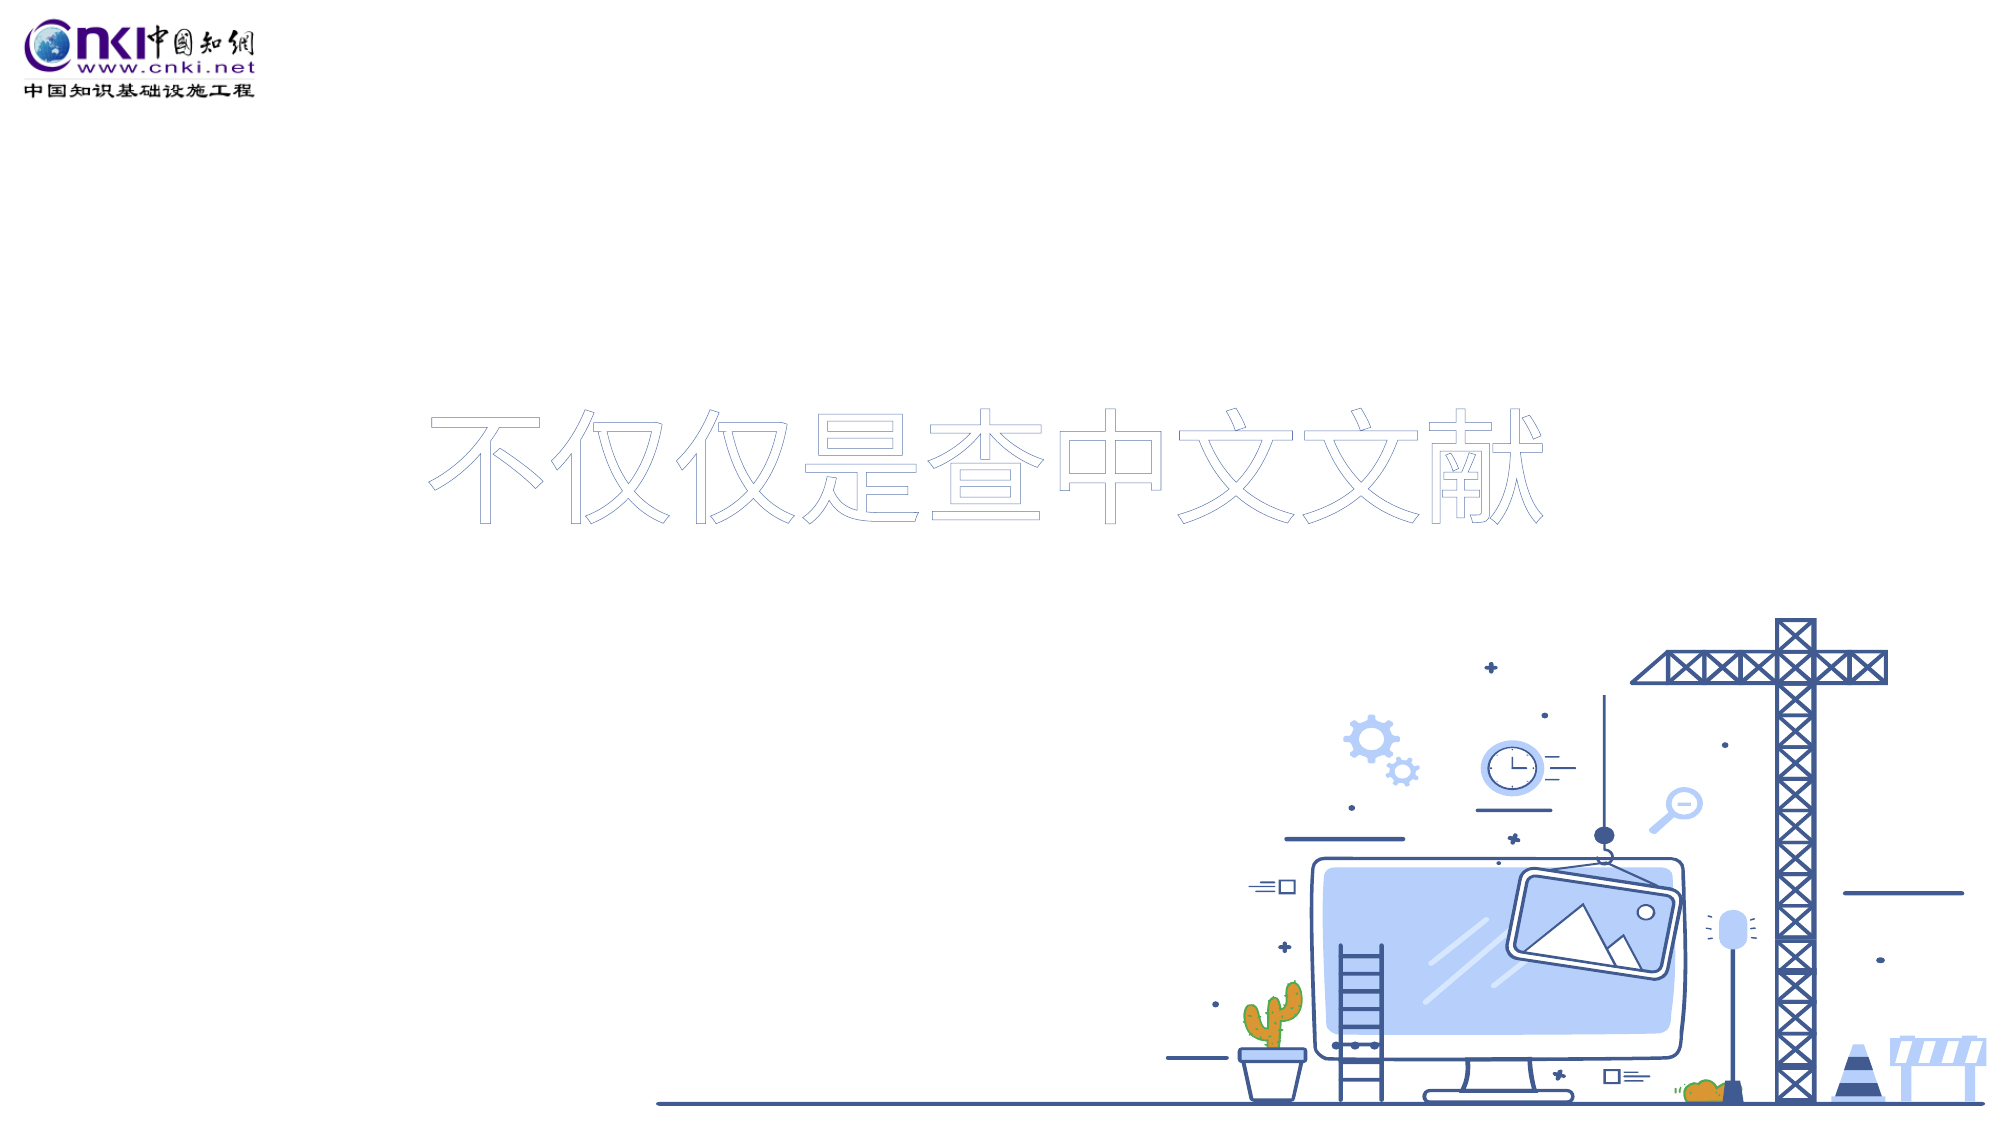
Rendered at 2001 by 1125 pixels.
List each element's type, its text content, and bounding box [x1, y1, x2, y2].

text_box 不仅仅是查中文文献 [408, 381, 1577, 547]
picture [18, 12, 264, 107]
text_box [655, 618, 1987, 1106]
